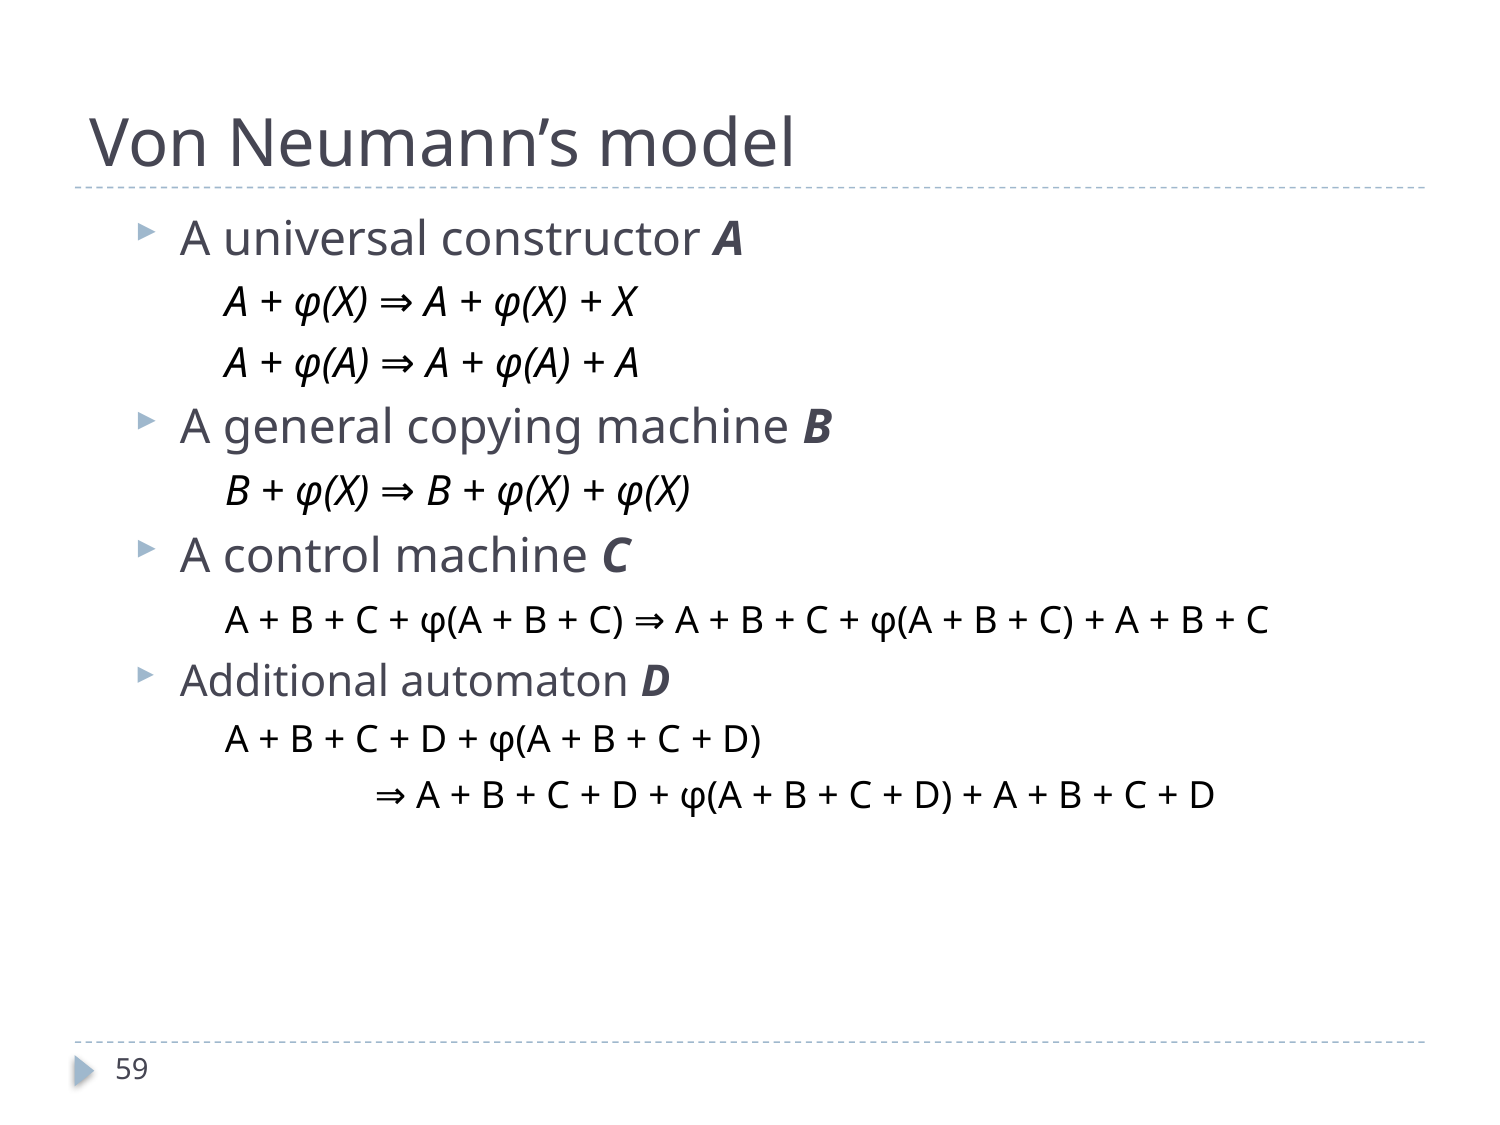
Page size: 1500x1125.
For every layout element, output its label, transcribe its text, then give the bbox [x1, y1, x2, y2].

list A universal constructor A A + φ(X) ⇒ A + φ(X) + X A + φ(A) ⇒ A + φ(A) + A A general copying machine B B + φ(X) ⇒ B + φ(X) + φ(X) A control machine C A + B + C + φ(A + B + C) ⇒ A + B + C + φ(A + B + C) + A + B + C Additional automaton D A + B + C + D + φ(A + B + C + D) ⇒ A + B + C + D + φ(A + B + C + D) + A + B + C + D [75, 200, 1425, 1010]
title Von Neumann’s model [75, 24, 1425, 188]
slide_number 59 [100, 1042, 426, 1103]
